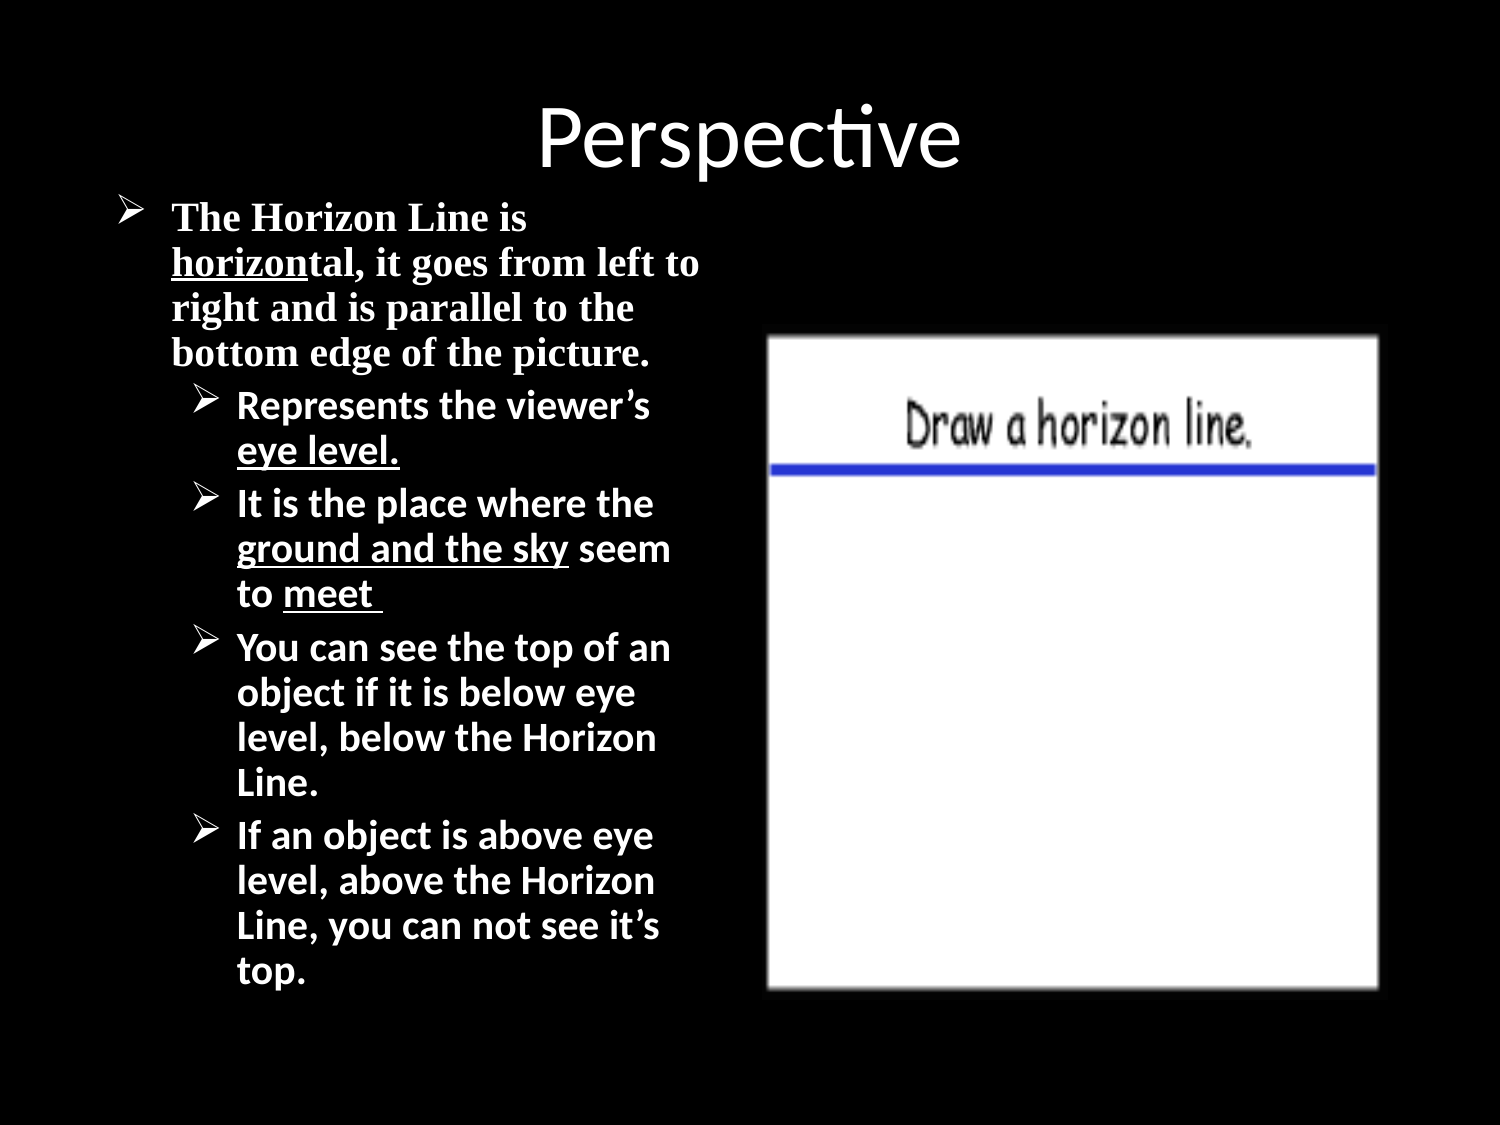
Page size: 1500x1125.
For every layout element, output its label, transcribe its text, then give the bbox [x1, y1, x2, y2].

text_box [762, 324, 1388, 1001]
list The Horizon Line is horizontal, it goes from left to right and is parallel to the bottom edge of the picture. Represents the viewer’s eye level. It is the place where the ground and the sky seem to meet You can see the top of an object if it is below eye level, below the Horizon Line. If an object is above eye level, above the Horizon Line, you can not see it’s top. [99, 187, 725, 1088]
title Perspective [112, 37, 1388, 225]
